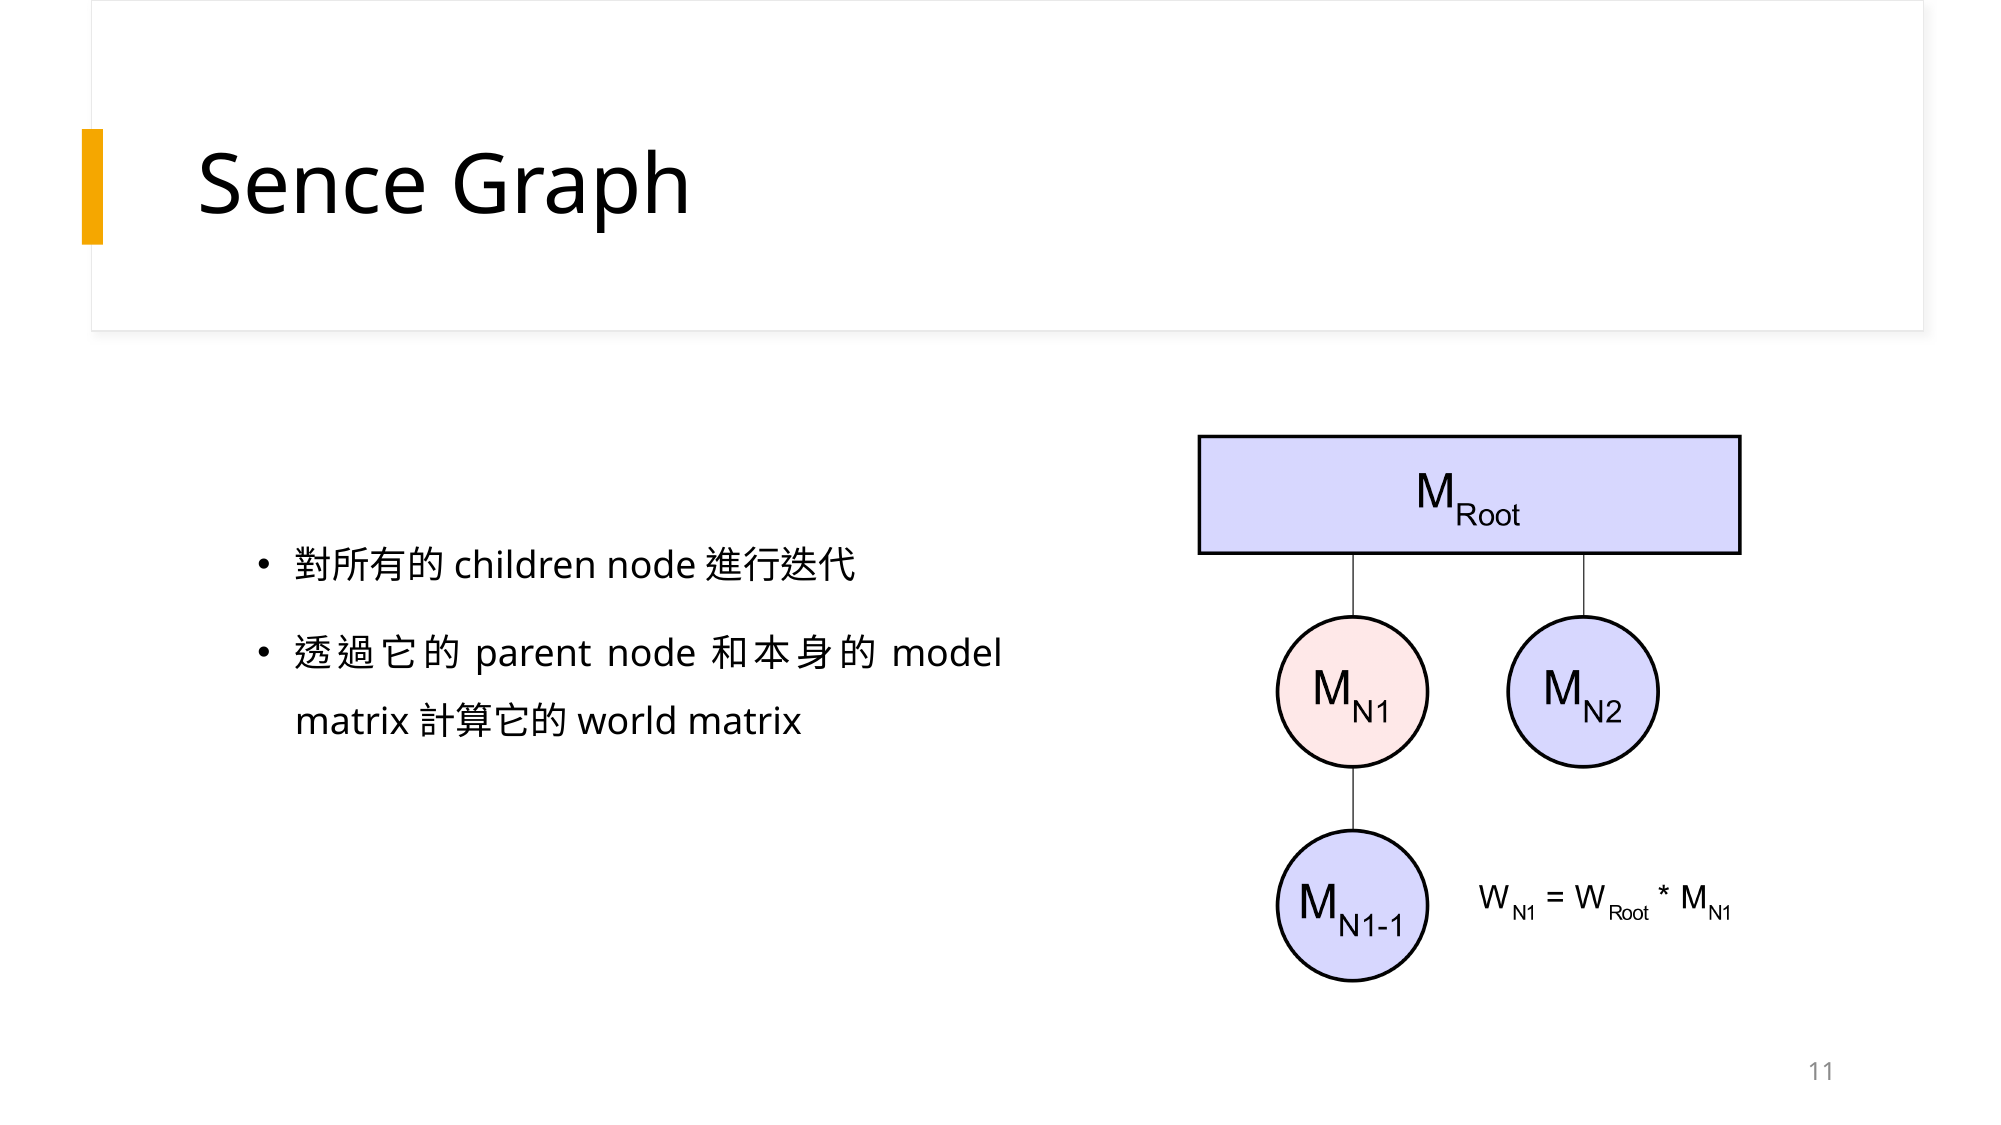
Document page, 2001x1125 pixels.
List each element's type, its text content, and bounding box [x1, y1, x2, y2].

title Sence Graph [183, 90, 1851, 284]
picture [1162, 401, 1777, 1016]
slide_number 11 [1401, 1042, 1851, 1103]
list 對所有的children node進行迭代 透過它的parent node和本身的model matrix計算它的world matrix [242, 510, 1018, 923]
